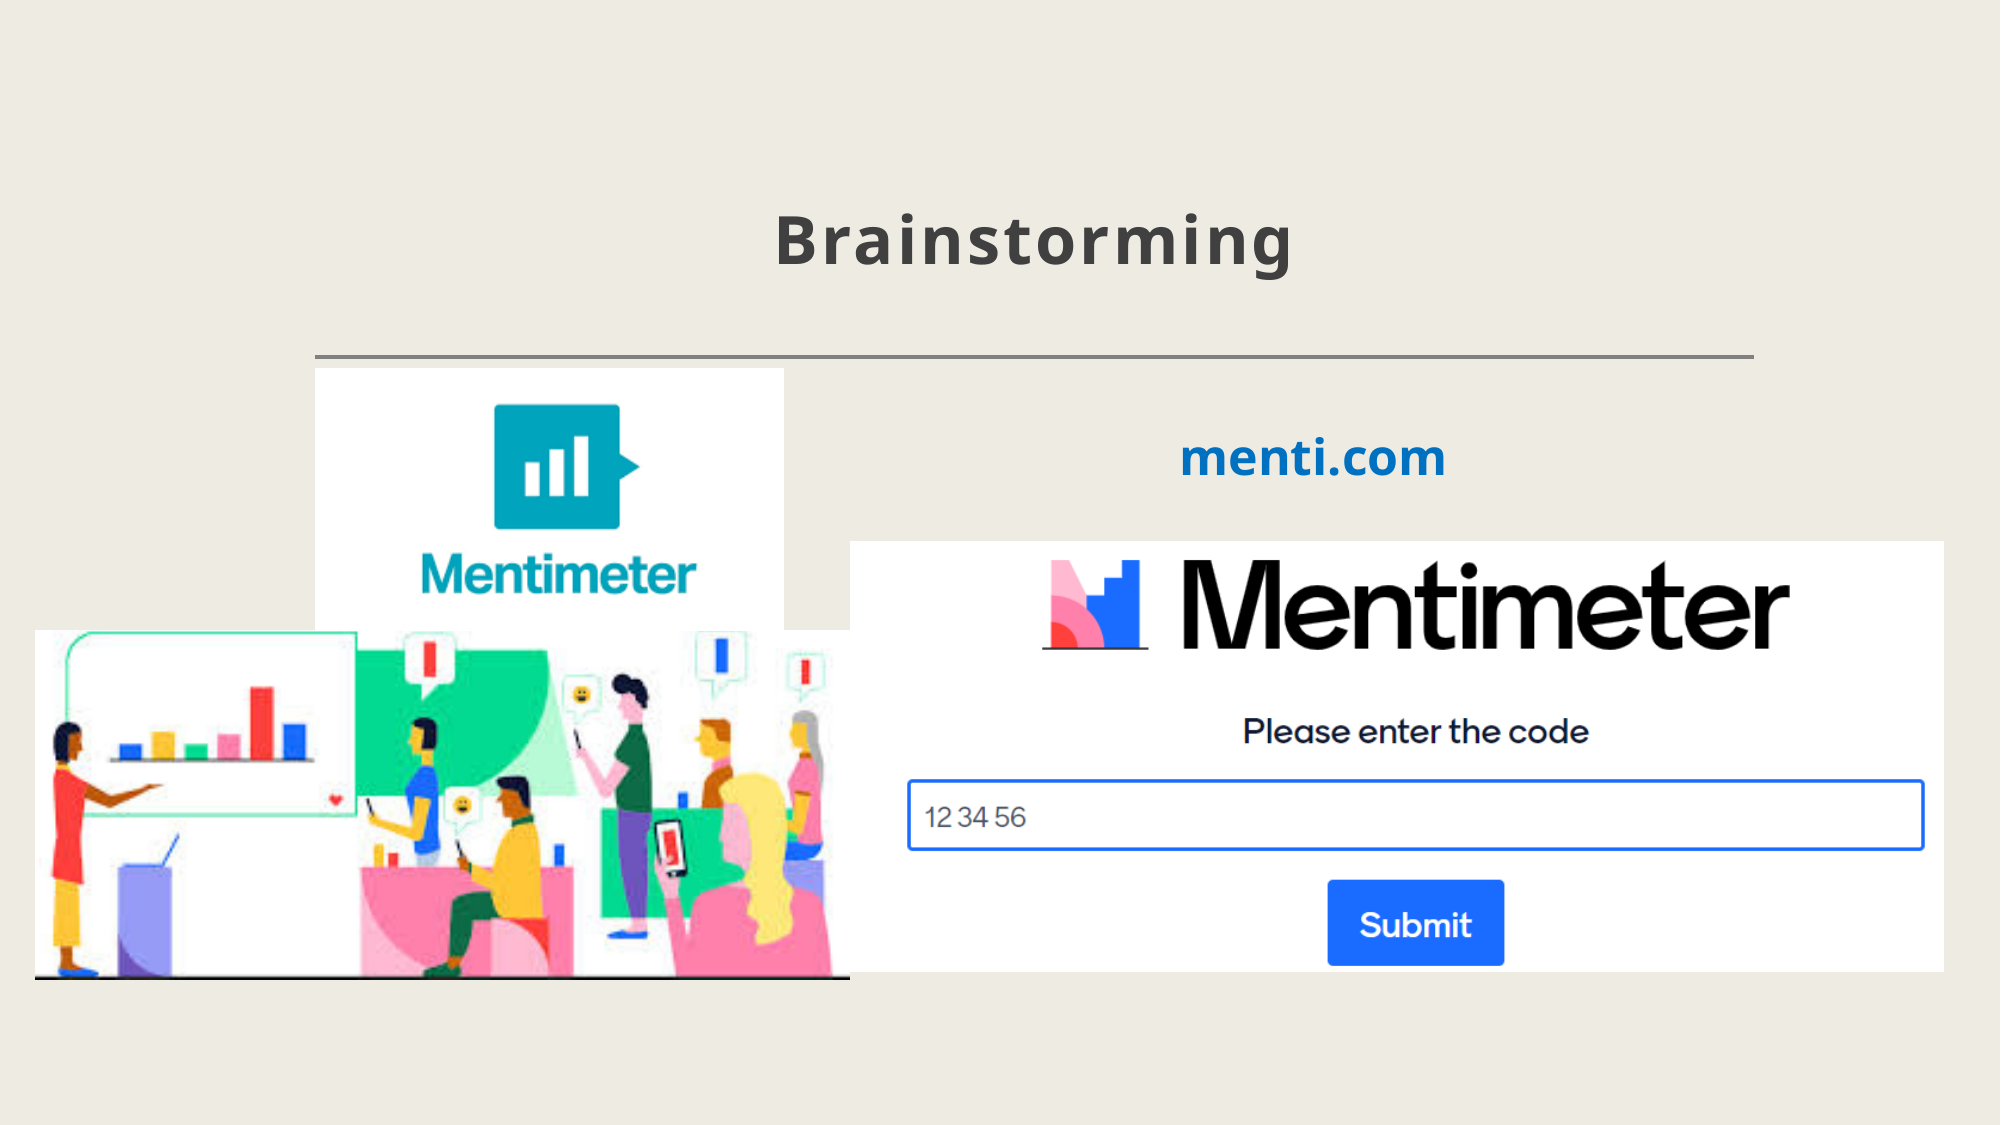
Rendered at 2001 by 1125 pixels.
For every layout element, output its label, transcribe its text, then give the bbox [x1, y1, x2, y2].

picture [314, 367, 784, 631]
text_box menti.com [1164, 418, 1560, 494]
picture [849, 541, 1945, 972]
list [35, 630, 851, 980]
title Brainstorming [315, 72, 1754, 294]
